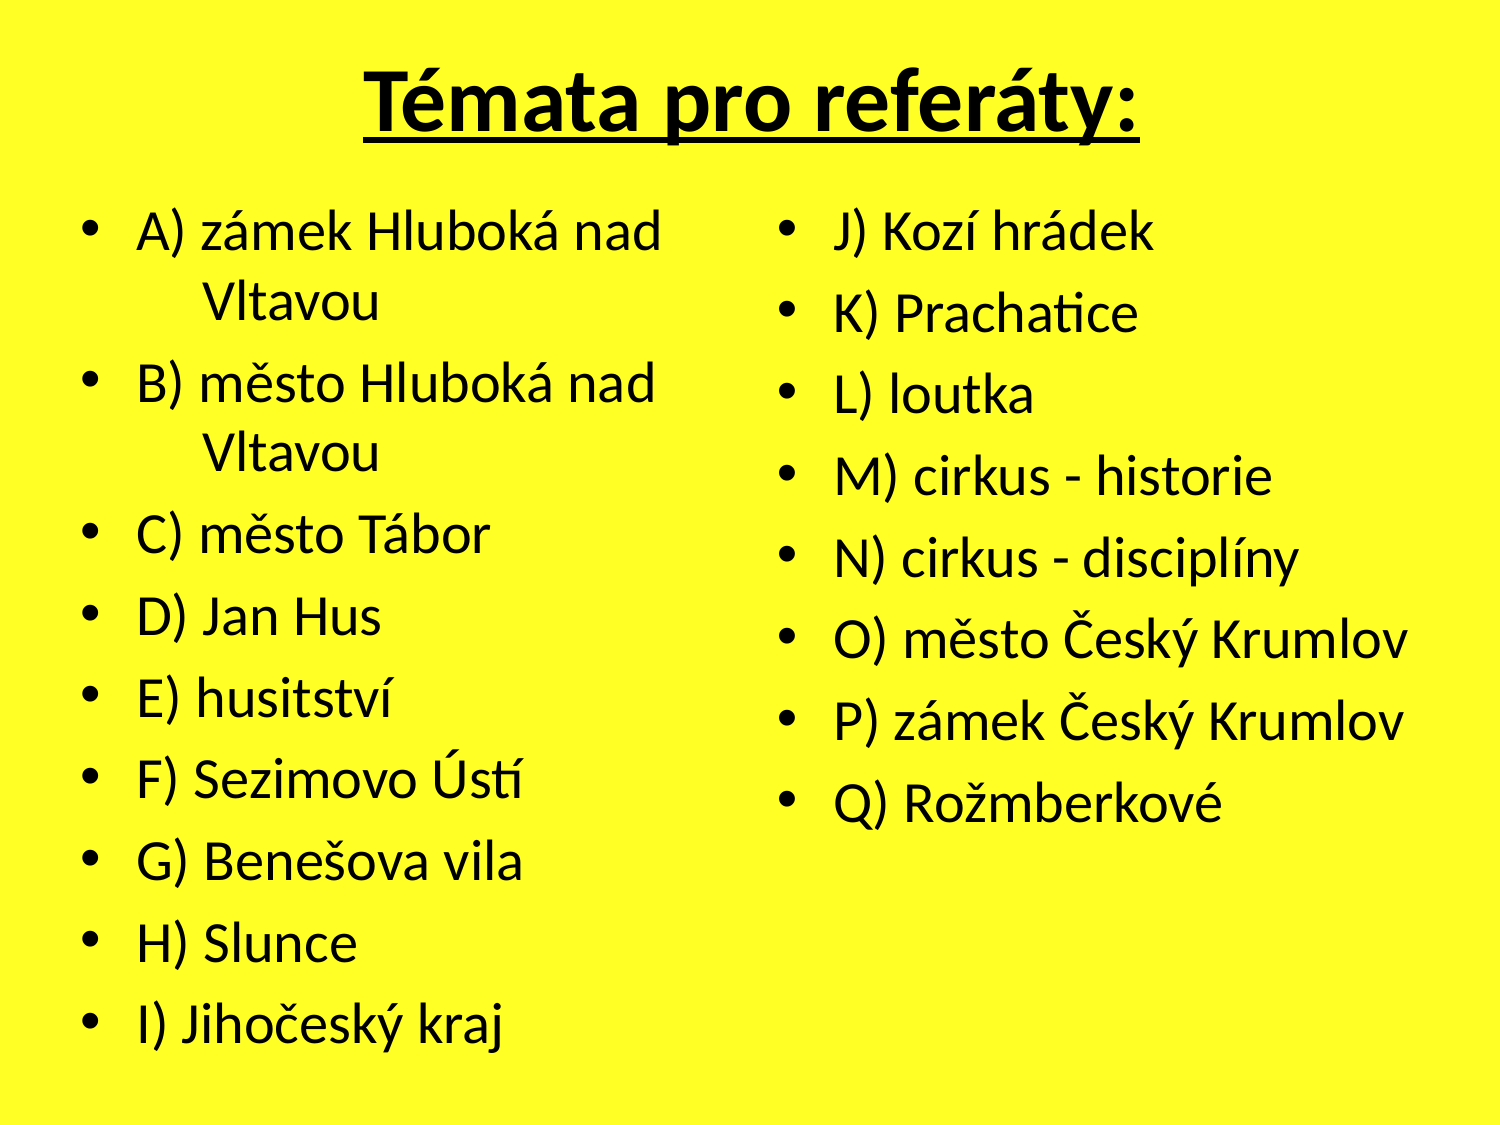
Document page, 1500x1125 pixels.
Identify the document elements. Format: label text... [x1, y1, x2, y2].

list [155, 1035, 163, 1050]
list A) zámek Hluboká nad Vltavou B) město Hluboká nad Vltavou C) město Tábor D) Jan Hus E) husitství F) Sezimovo Ústí G) Benešova vila H) Slunce I) Jihočeský kraj [64, 184, 728, 1035]
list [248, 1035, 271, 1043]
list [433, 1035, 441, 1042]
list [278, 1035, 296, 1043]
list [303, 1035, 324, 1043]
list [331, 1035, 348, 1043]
list J) Kozí hrádek K) Prachatice L) loutka M) cirkus - historie N) cirkus - disciplíny O) město Český Krumlov P) zámek Český Krumlov Q) Rožmberkové [761, 184, 1459, 1035]
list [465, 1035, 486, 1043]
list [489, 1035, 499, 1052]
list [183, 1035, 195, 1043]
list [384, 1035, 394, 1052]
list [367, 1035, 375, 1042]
title Témata pro referáty: [76, 30, 1427, 159]
